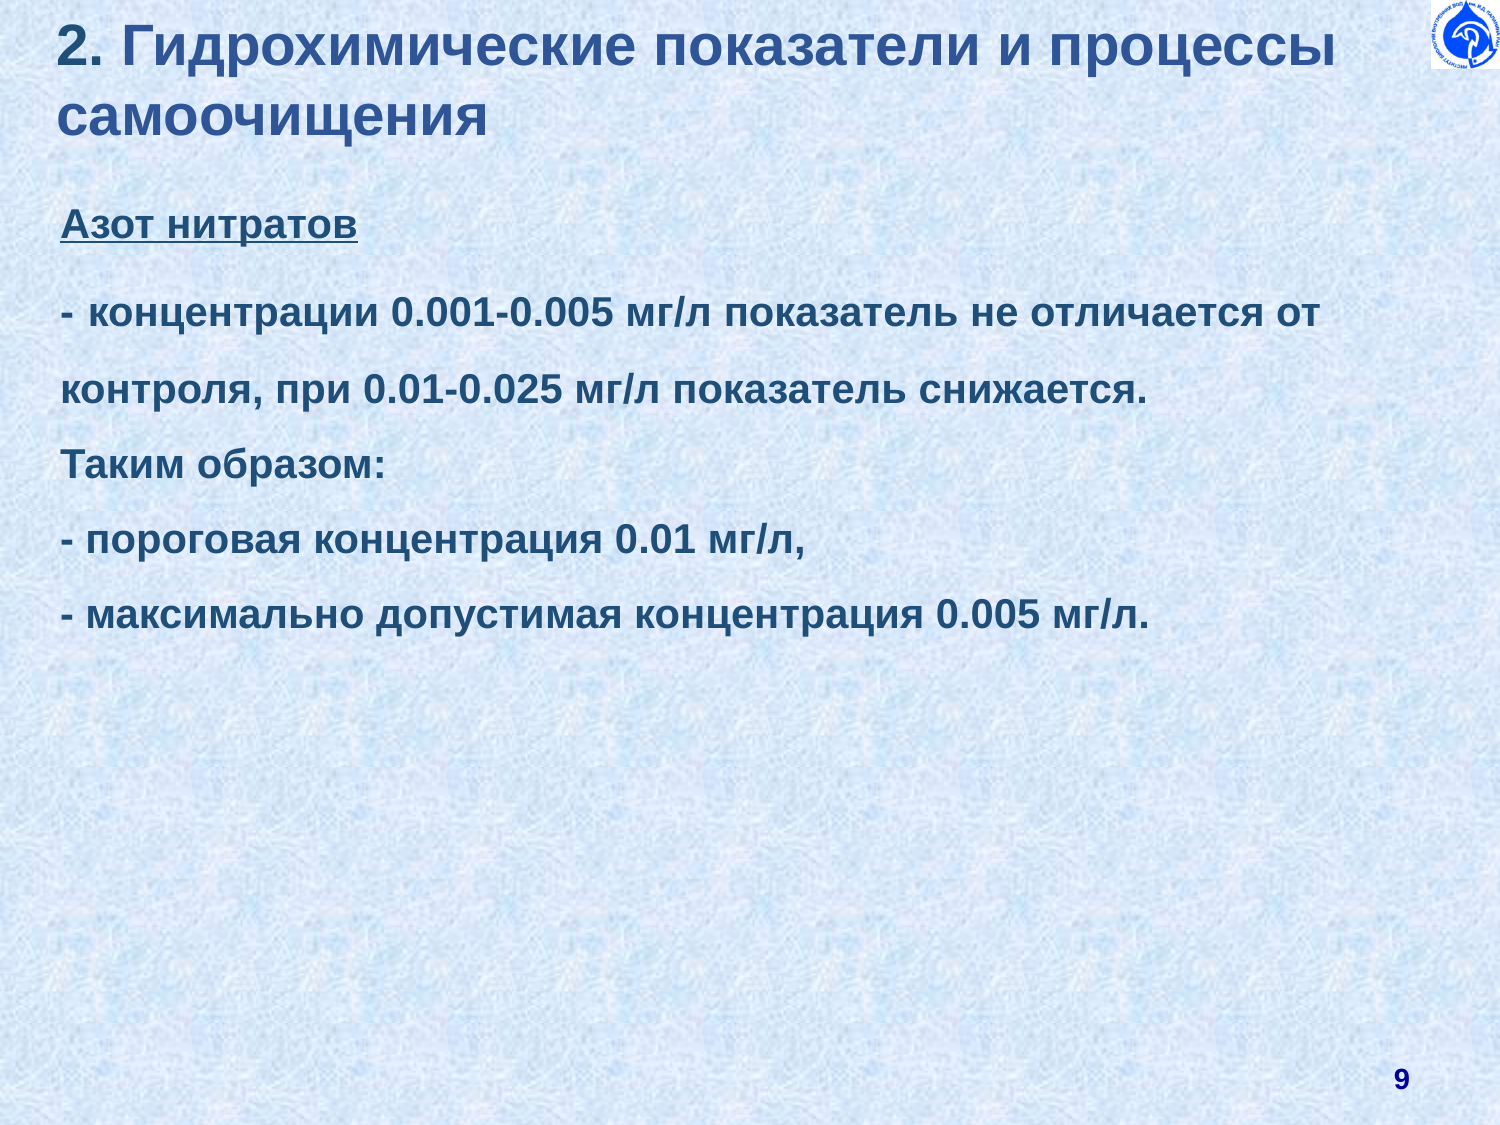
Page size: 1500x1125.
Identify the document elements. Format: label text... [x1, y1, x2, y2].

text_box 9 [1074, 1024, 1425, 1103]
picture [0, 0, 1500, 1125]
text_box 2. Гидрохимические показатели и процессы самоочищения [41, 0, 1420, 155]
title Азот нитратов - концентрации 0.001-0.005 мг/л показатель не отличается от контроля, при 0.01-0.025 мг/л показатель снижается. Таким образом: - пороговая концентрация 0.01 мг/л, - максимально допустимая концентрация 0.005 мг/л. [45, 161, 1463, 647]
